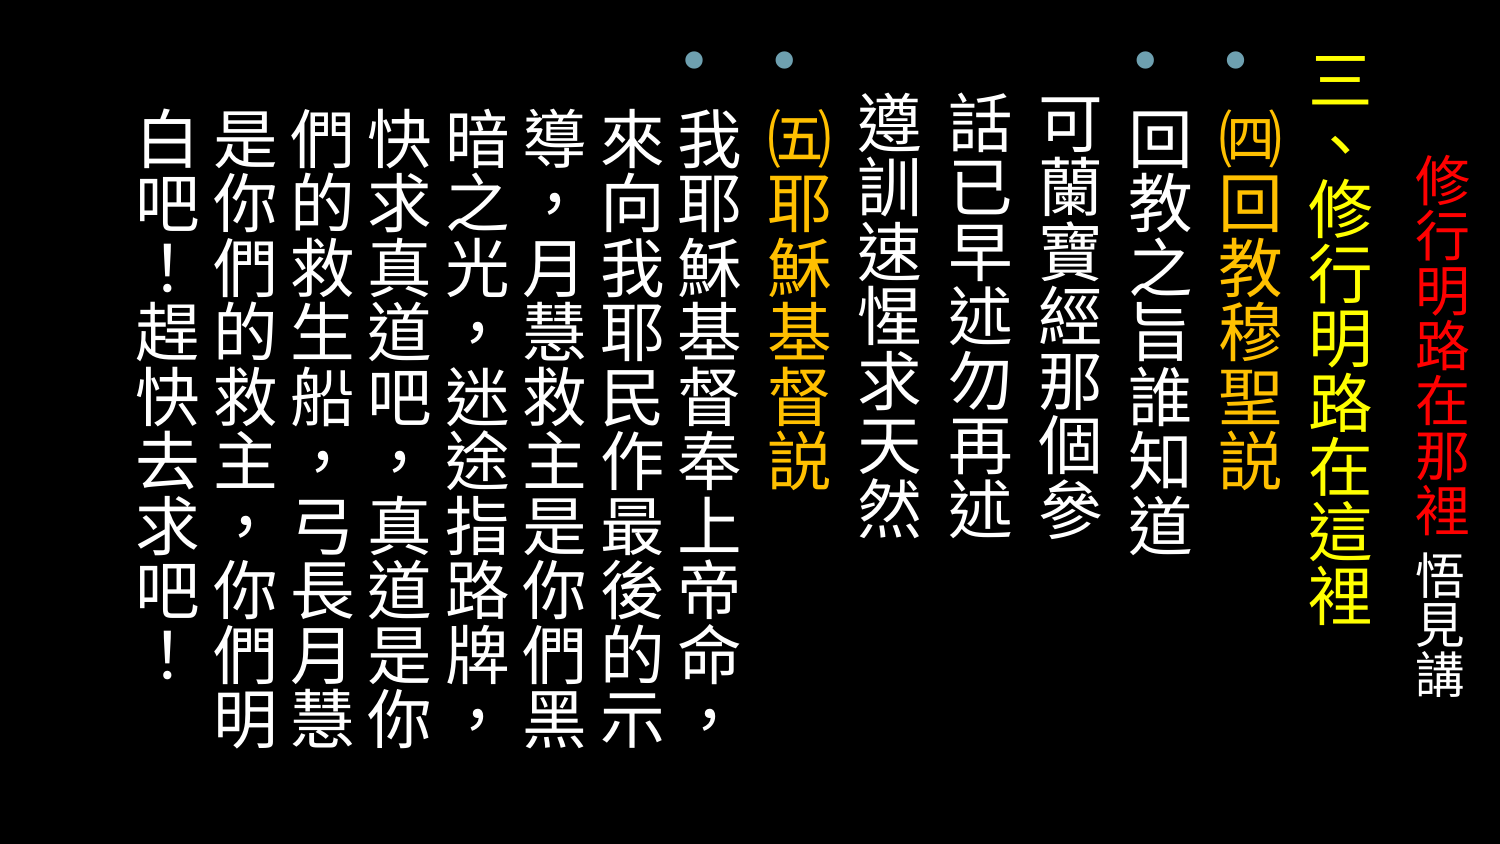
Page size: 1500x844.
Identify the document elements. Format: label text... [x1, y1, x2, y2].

list 三、修行明路在這裡 ㈣回教穆聖説 回教之旨誰知道 可蘭寶經那個參 話已早述勿再述 遵訓速惺求天然 ㈤耶穌基督説 我耶穌基督奉上帝命，來向我耶民作最後的示導，月慧救主是你們黑暗之光，迷途指路牌，快求真道吧，真道是你們的救生船，弓長月慧是你們的救主，你們明白吧！趕快去求吧！ [29, 27, 1388, 820]
title 修行明路在那裡 悟見講 [1399, 27, 1483, 825]
